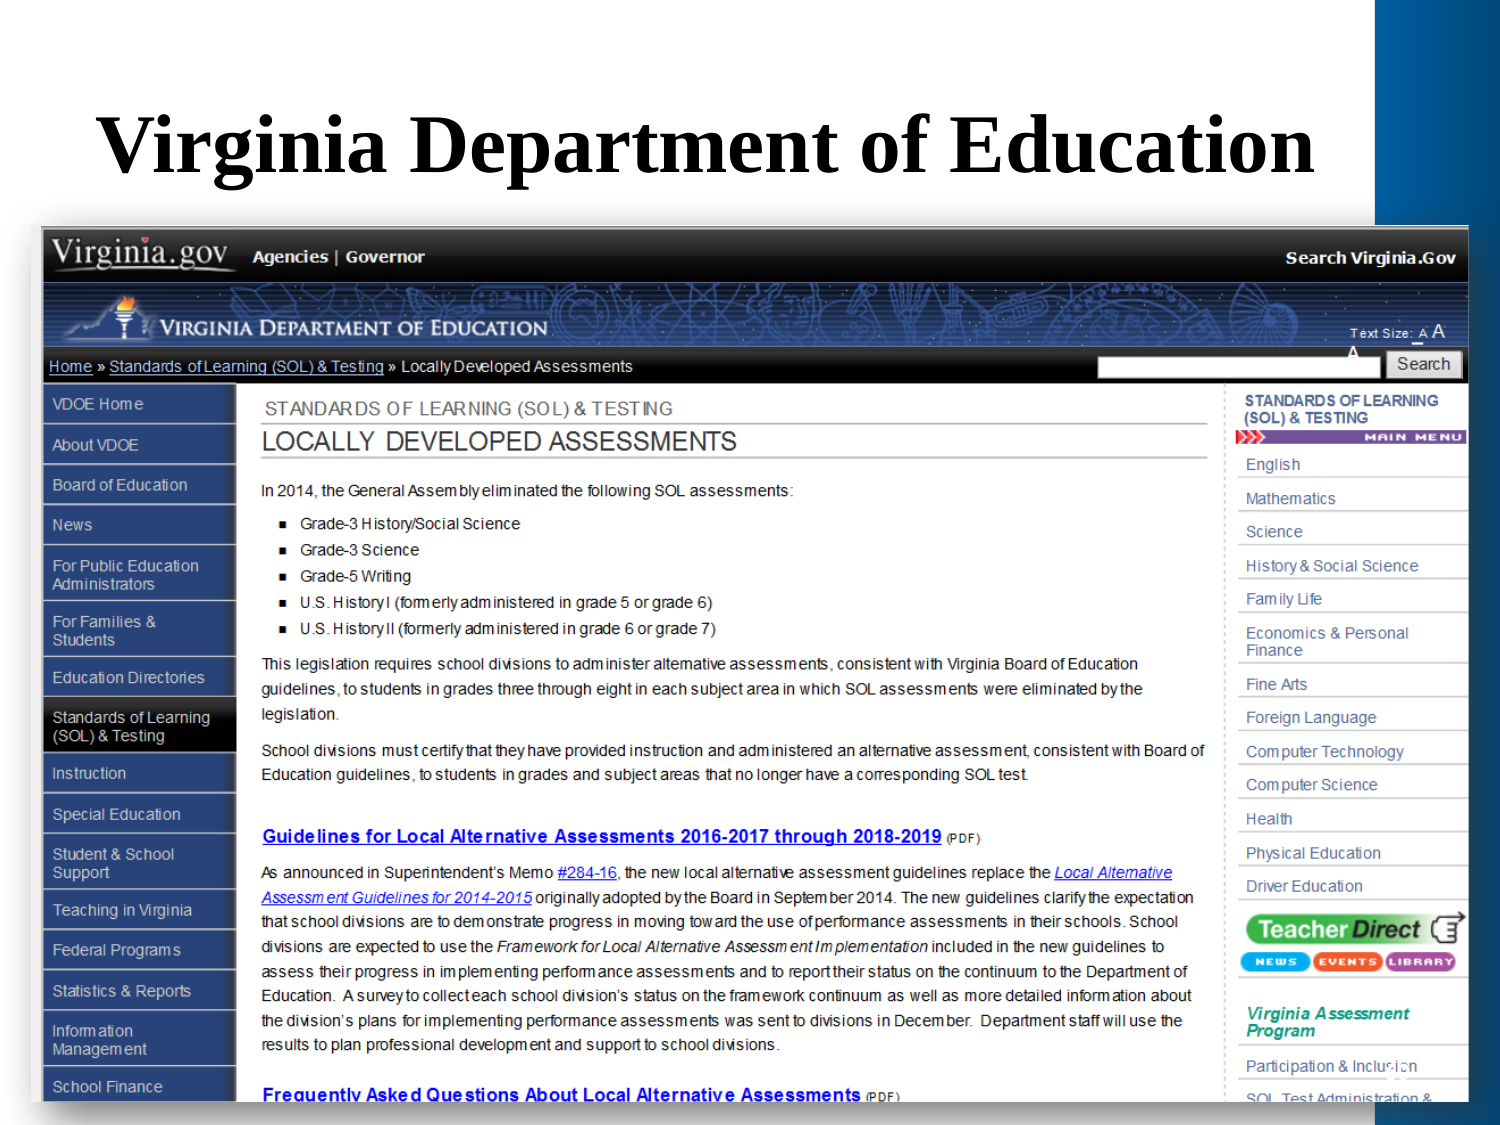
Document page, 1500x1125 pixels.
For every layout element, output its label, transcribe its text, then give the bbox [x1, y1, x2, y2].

title Virginia Department of Education [50, 45, 1363, 213]
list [30, 224, 1469, 1102]
